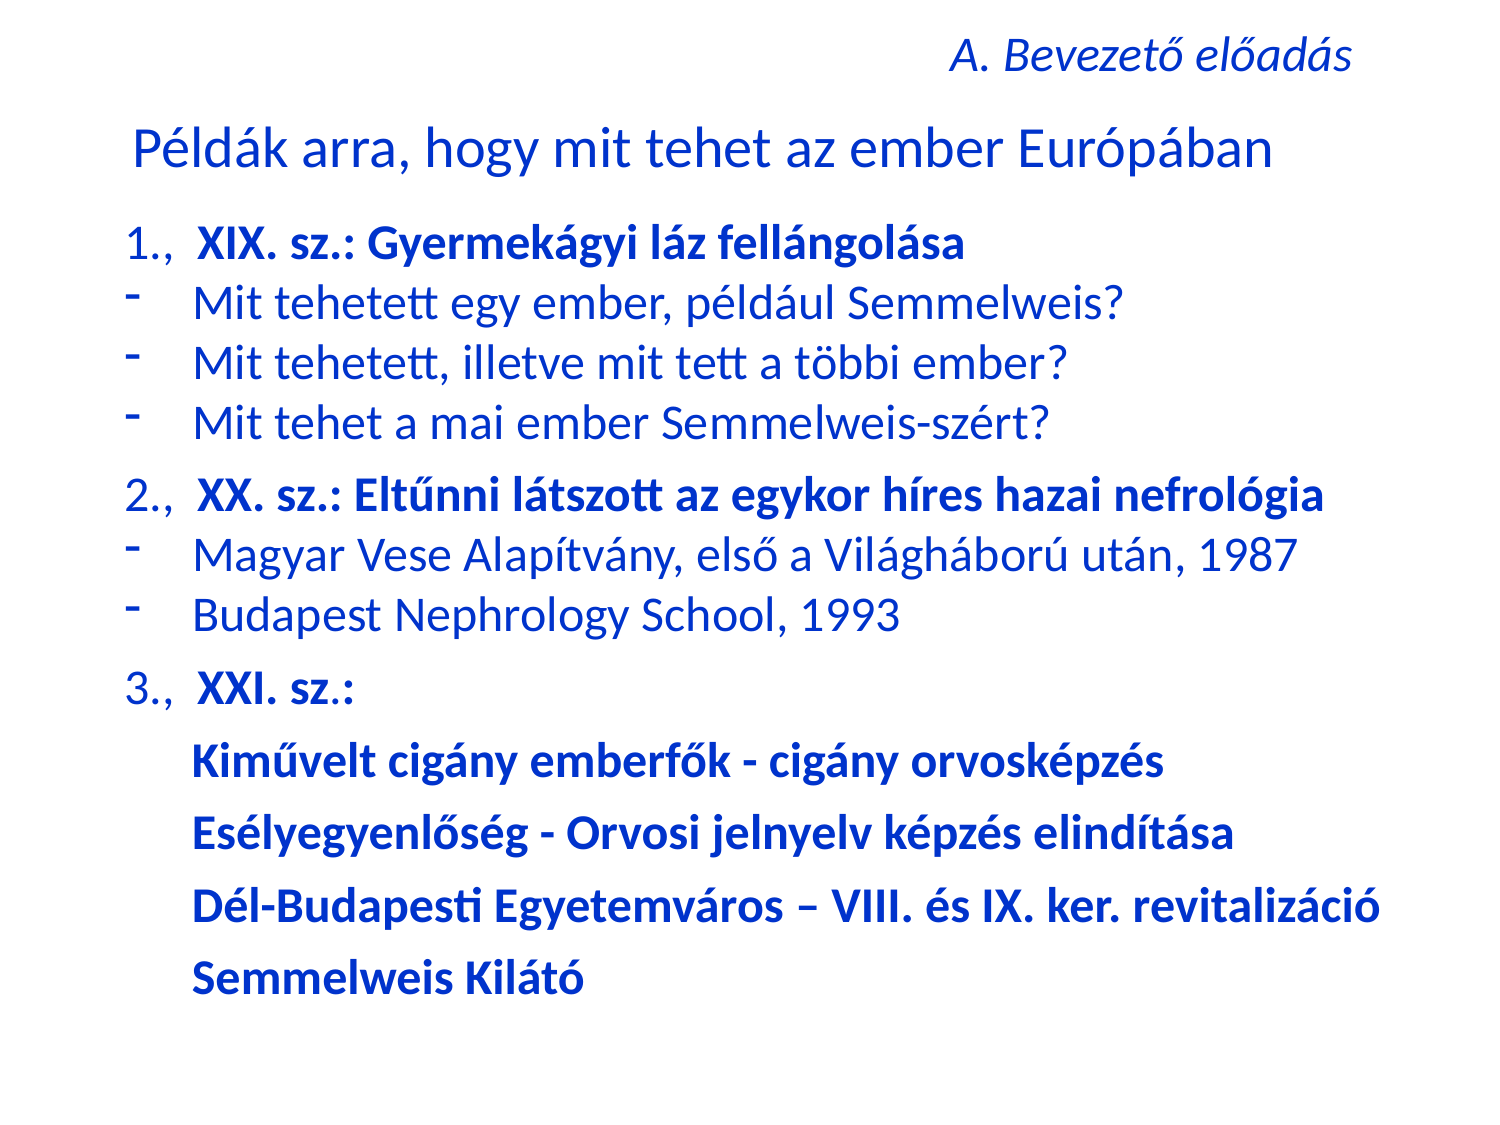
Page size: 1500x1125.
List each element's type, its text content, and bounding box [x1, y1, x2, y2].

text_box A. Bevezető előadás [935, 14, 1369, 89]
text_box Példák arra, hogy mit tehet az ember Európában [117, 101, 1290, 187]
text_box 1., XIX. sz.: Gyermekágyi láz fellángolása Mit tehetett egy ember, például Semmelweis? Mit tehetett, illetve mit tett a többi ember? Mit tehet a mai ember Semmelweis-szért? 2., XX. sz.: Eltűnni látszott az egykor híres hazai nefrológia Magyar Vese Alapítvány, első a Világháború után, 1987 Budapest Nephrology School, 1993 3., XXI. sz.: Kiművelt cigány emberfők - cigány orvosképzés Esélyegyenlőség - Orvosi jelnyelv képzés elindítása Dél-Budapesti Egyetemváros – VIII. és IX. ker. revitalizáció Semmelweis Kilátó [109, 202, 1397, 1085]
